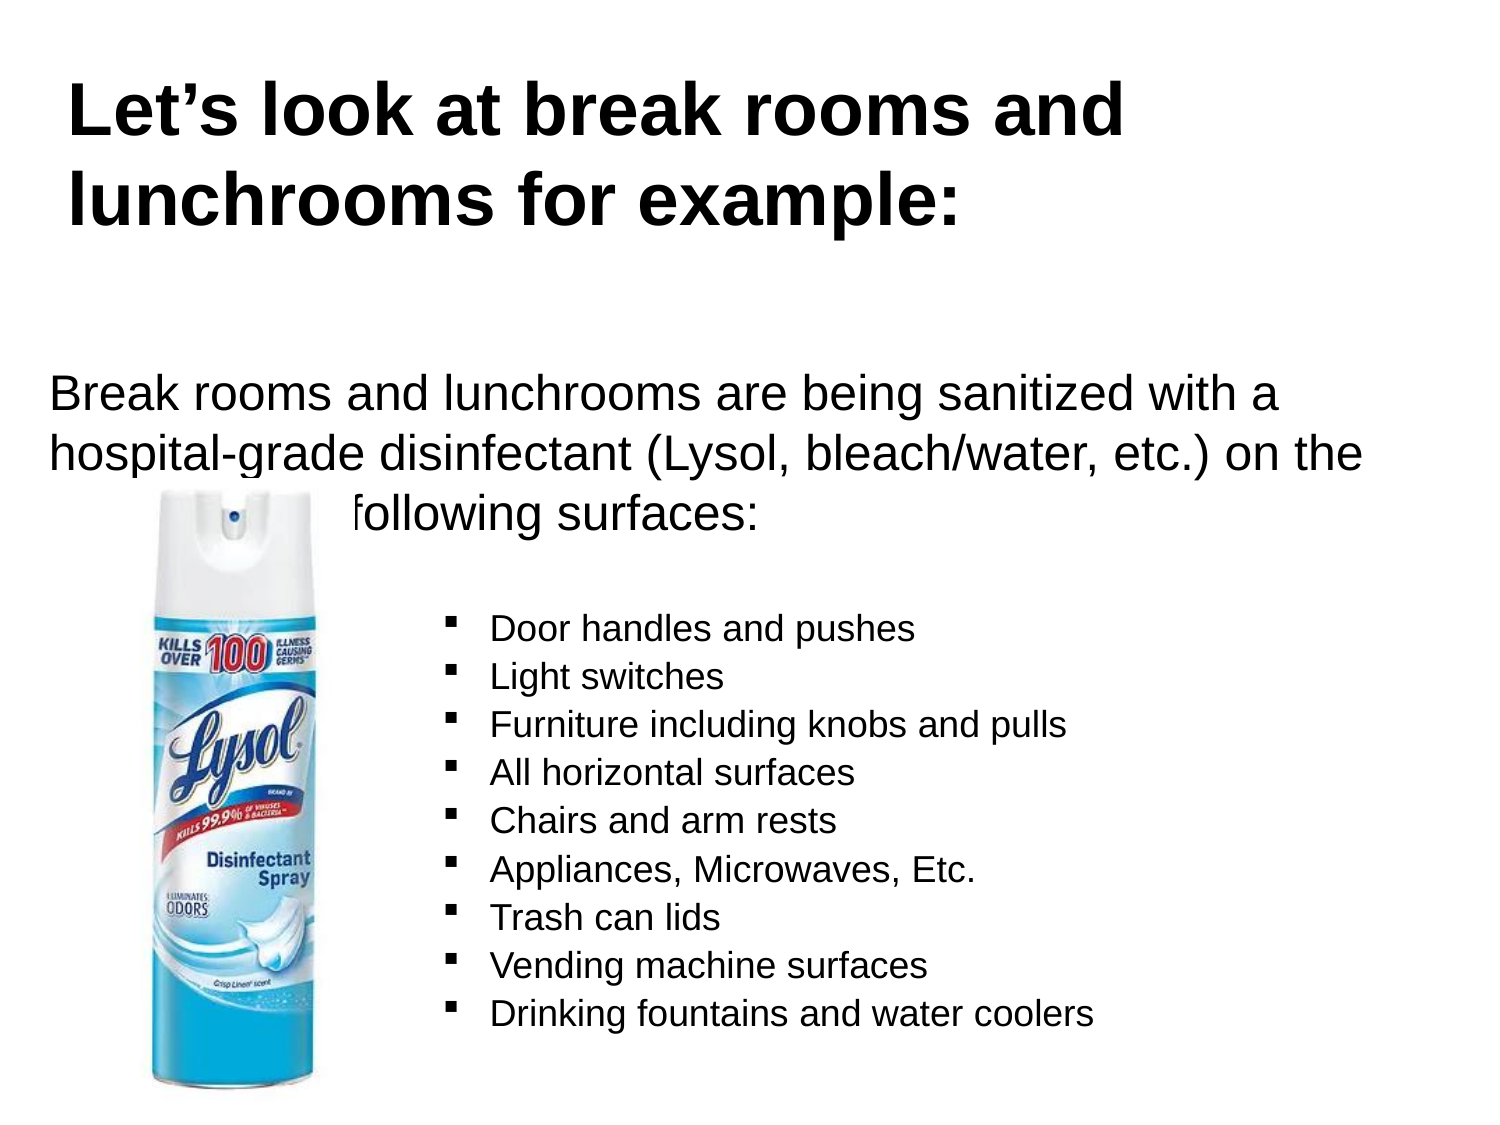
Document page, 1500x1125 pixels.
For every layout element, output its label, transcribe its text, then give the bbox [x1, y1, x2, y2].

text_box Let’s look at break rooms and lunchrooms for example: Break rooms and lunchrooms are being sanitized with a hospital-grade disinfectant (Lysol, bleach/water, etc.) on the following surfaces: Door handles and pushes Light switches Furniture including knobs and pulls All horizontal surfaces Chairs and arm rests Appliances, Microwaves, Etc. Trash can lids Vending machine surfaces Drinking fountains and water coolers [0, 55, 1487, 1102]
picture [119, 478, 355, 1104]
